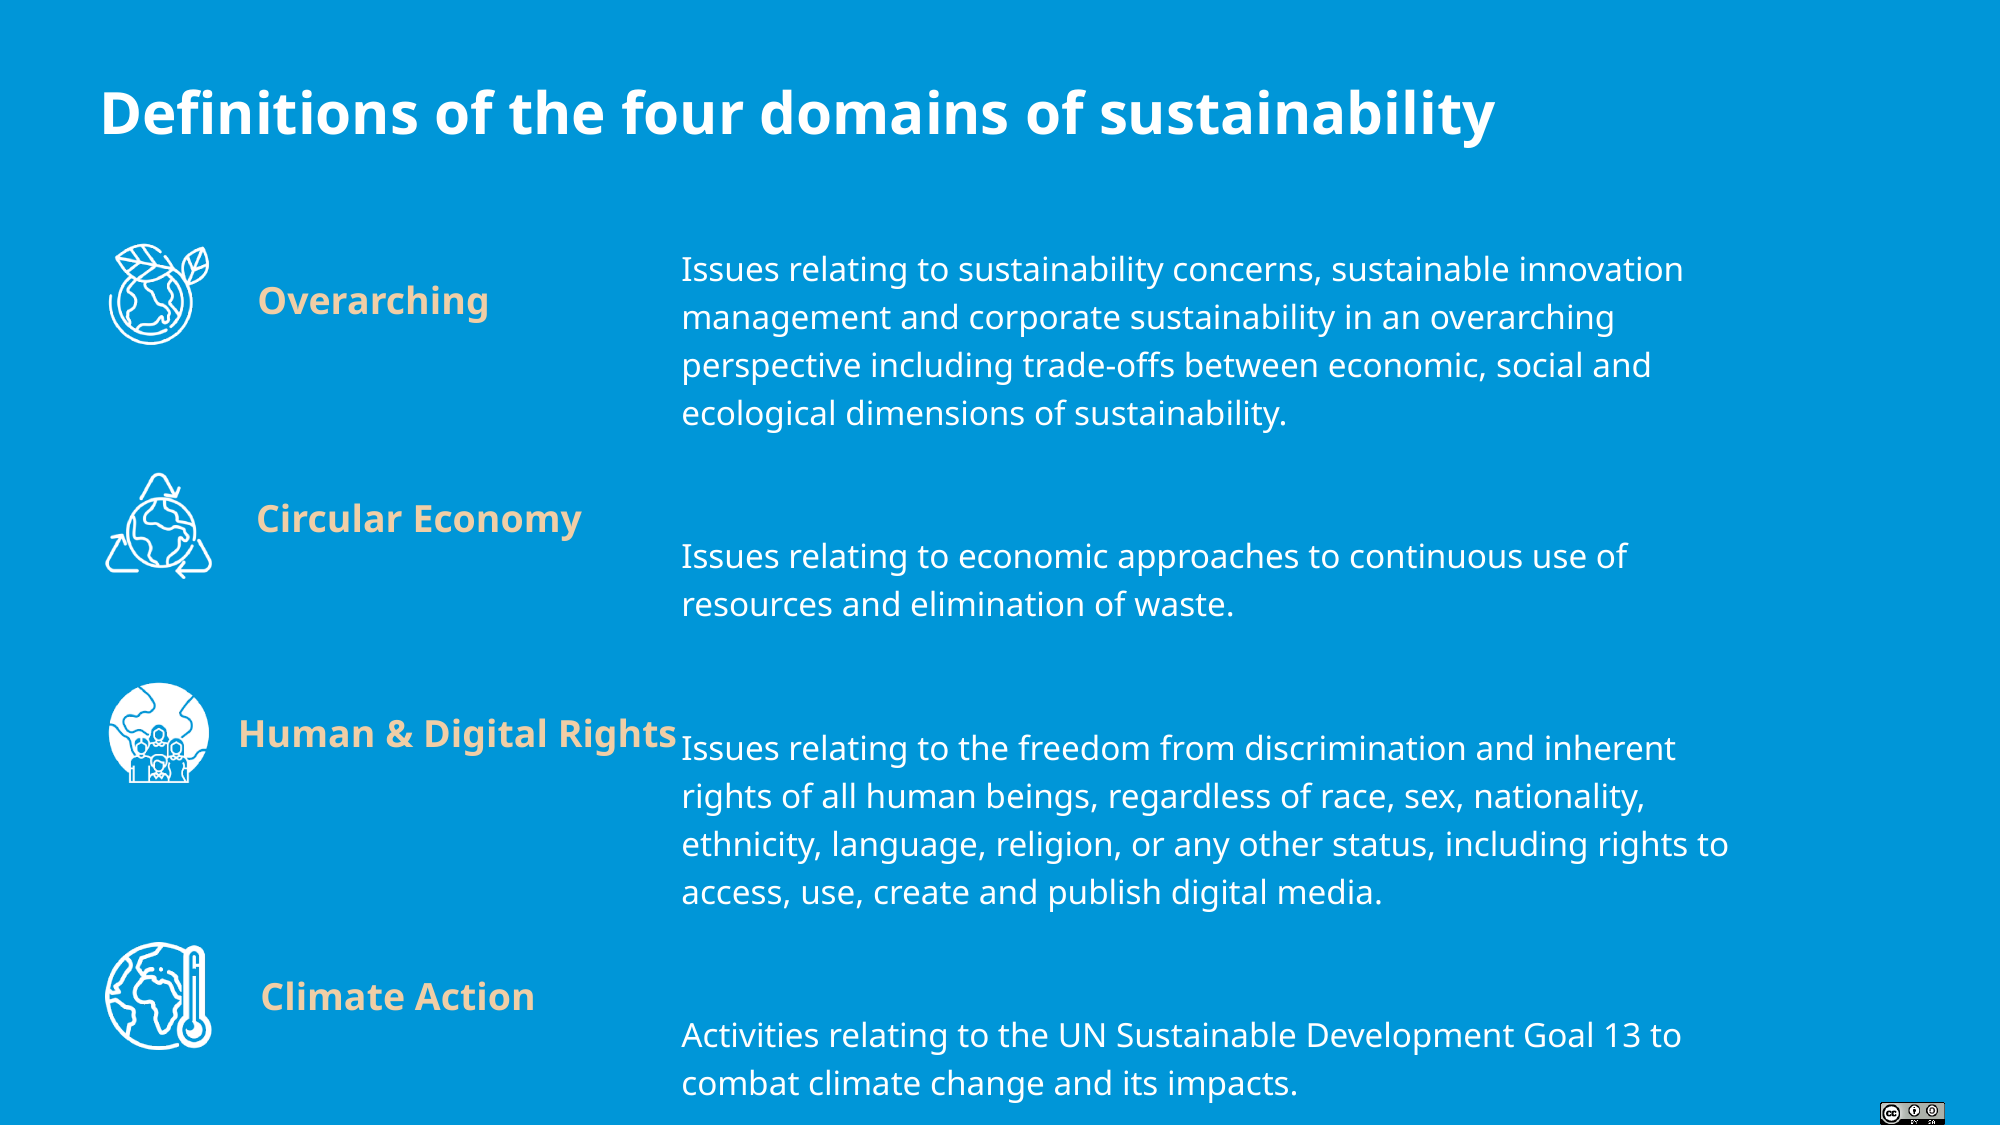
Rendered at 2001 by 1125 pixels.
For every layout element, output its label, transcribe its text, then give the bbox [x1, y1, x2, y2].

picture [183, 752, 204, 782]
picture [106, 473, 211, 578]
text_box Circular Economy [241, 487, 607, 548]
text_box Issues relating to sustainability concerns, sustainable innovation management and corporate sustainability in an overarching perspective including trade-offs between economic, social and ecological dimensions of sustainability. Issues relating to economic approaches to continuous use of resources and elimination of waste. Issues relating to the freedom from discrimination and inherent rights of all human beings, regardless of race, sex, nationality, ethnicity, language, religion, or any other status, including rights to access, use, create and publish digital media. Activities relating to the UN Sustainable Development Goal 13 to combat climate change and its impacts. [666, 185, 1761, 1110]
picture [1881, 1103, 1944, 1125]
text_box Human & Digital Rights [223, 702, 693, 762]
picture [109, 683, 191, 782]
text_box Climate Action [245, 965, 561, 1026]
picture [153, 699, 208, 768]
picture [109, 244, 208, 344]
picture [150, 757, 155, 769]
picture [168, 971, 181, 990]
picture [106, 943, 211, 1049]
text_box Definitions of the four domains of sustainability [84, 68, 1769, 154]
picture [149, 769, 166, 778]
text_box Overarching [242, 260, 515, 330]
